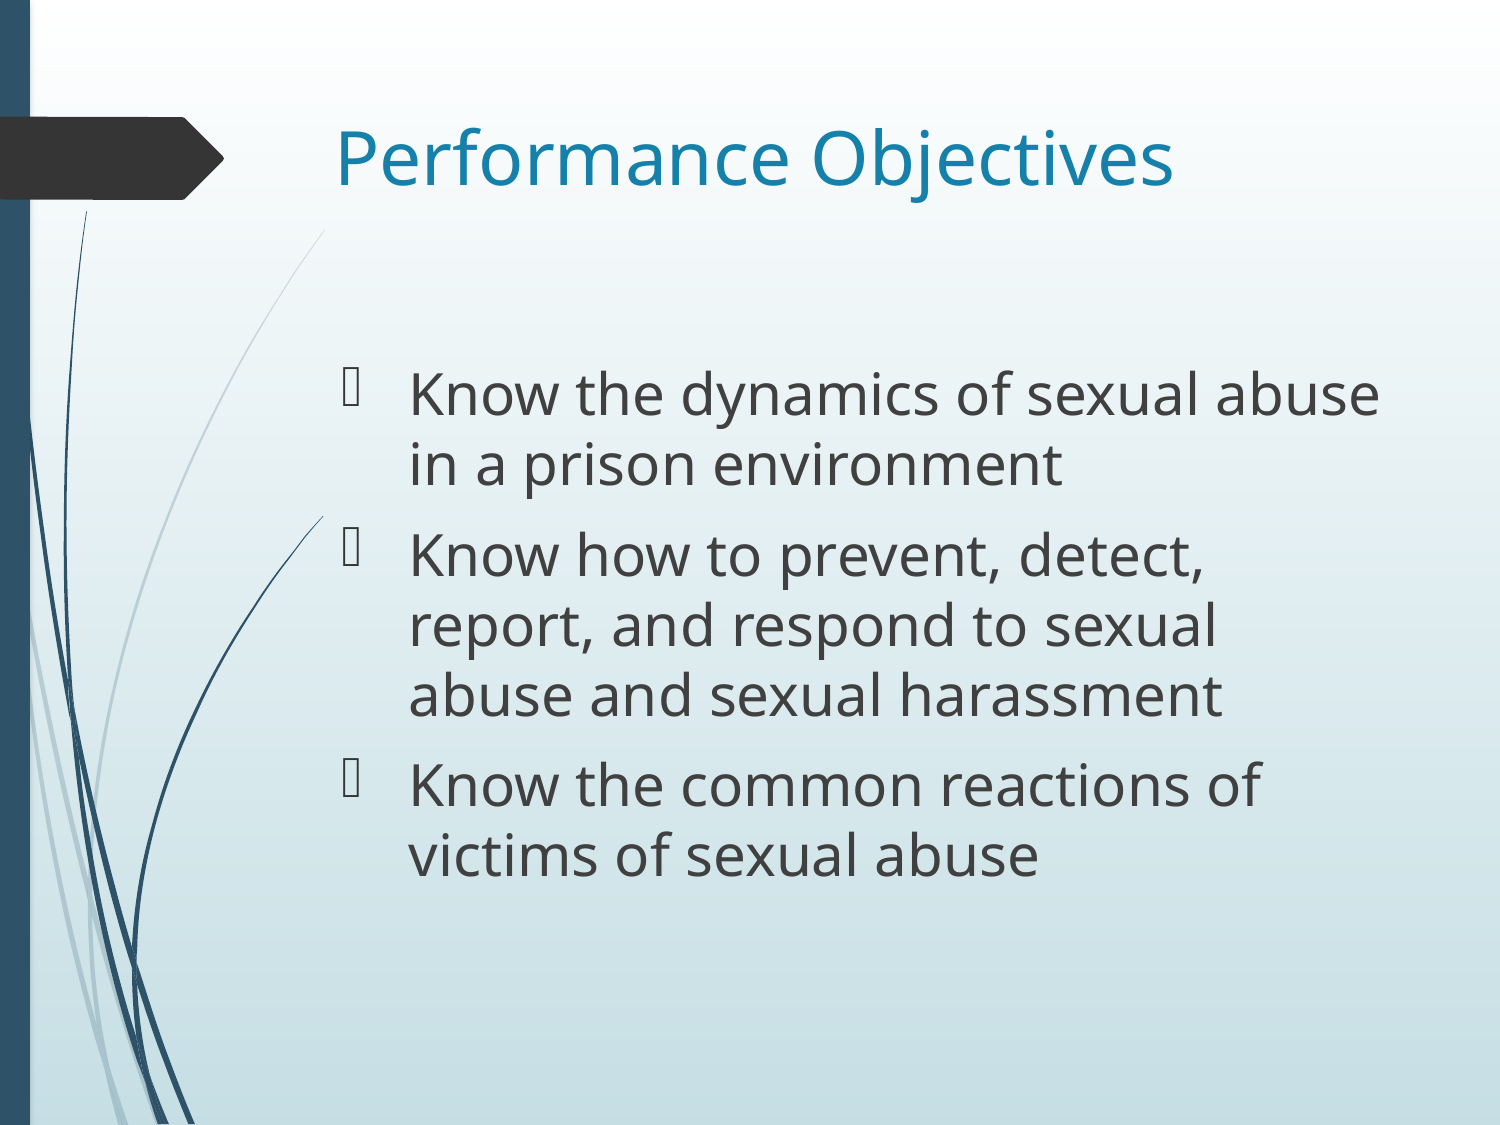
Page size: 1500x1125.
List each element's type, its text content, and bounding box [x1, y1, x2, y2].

title Performance Objectives [319, 102, 1400, 313]
list Know the dynamics of sexual abuse in a prison environment Know how to prevent, detect, report, and respond to sexual abuse and sexual harassment Know the common reactions of victims of sexual abuse [318, 350, 1400, 970]
